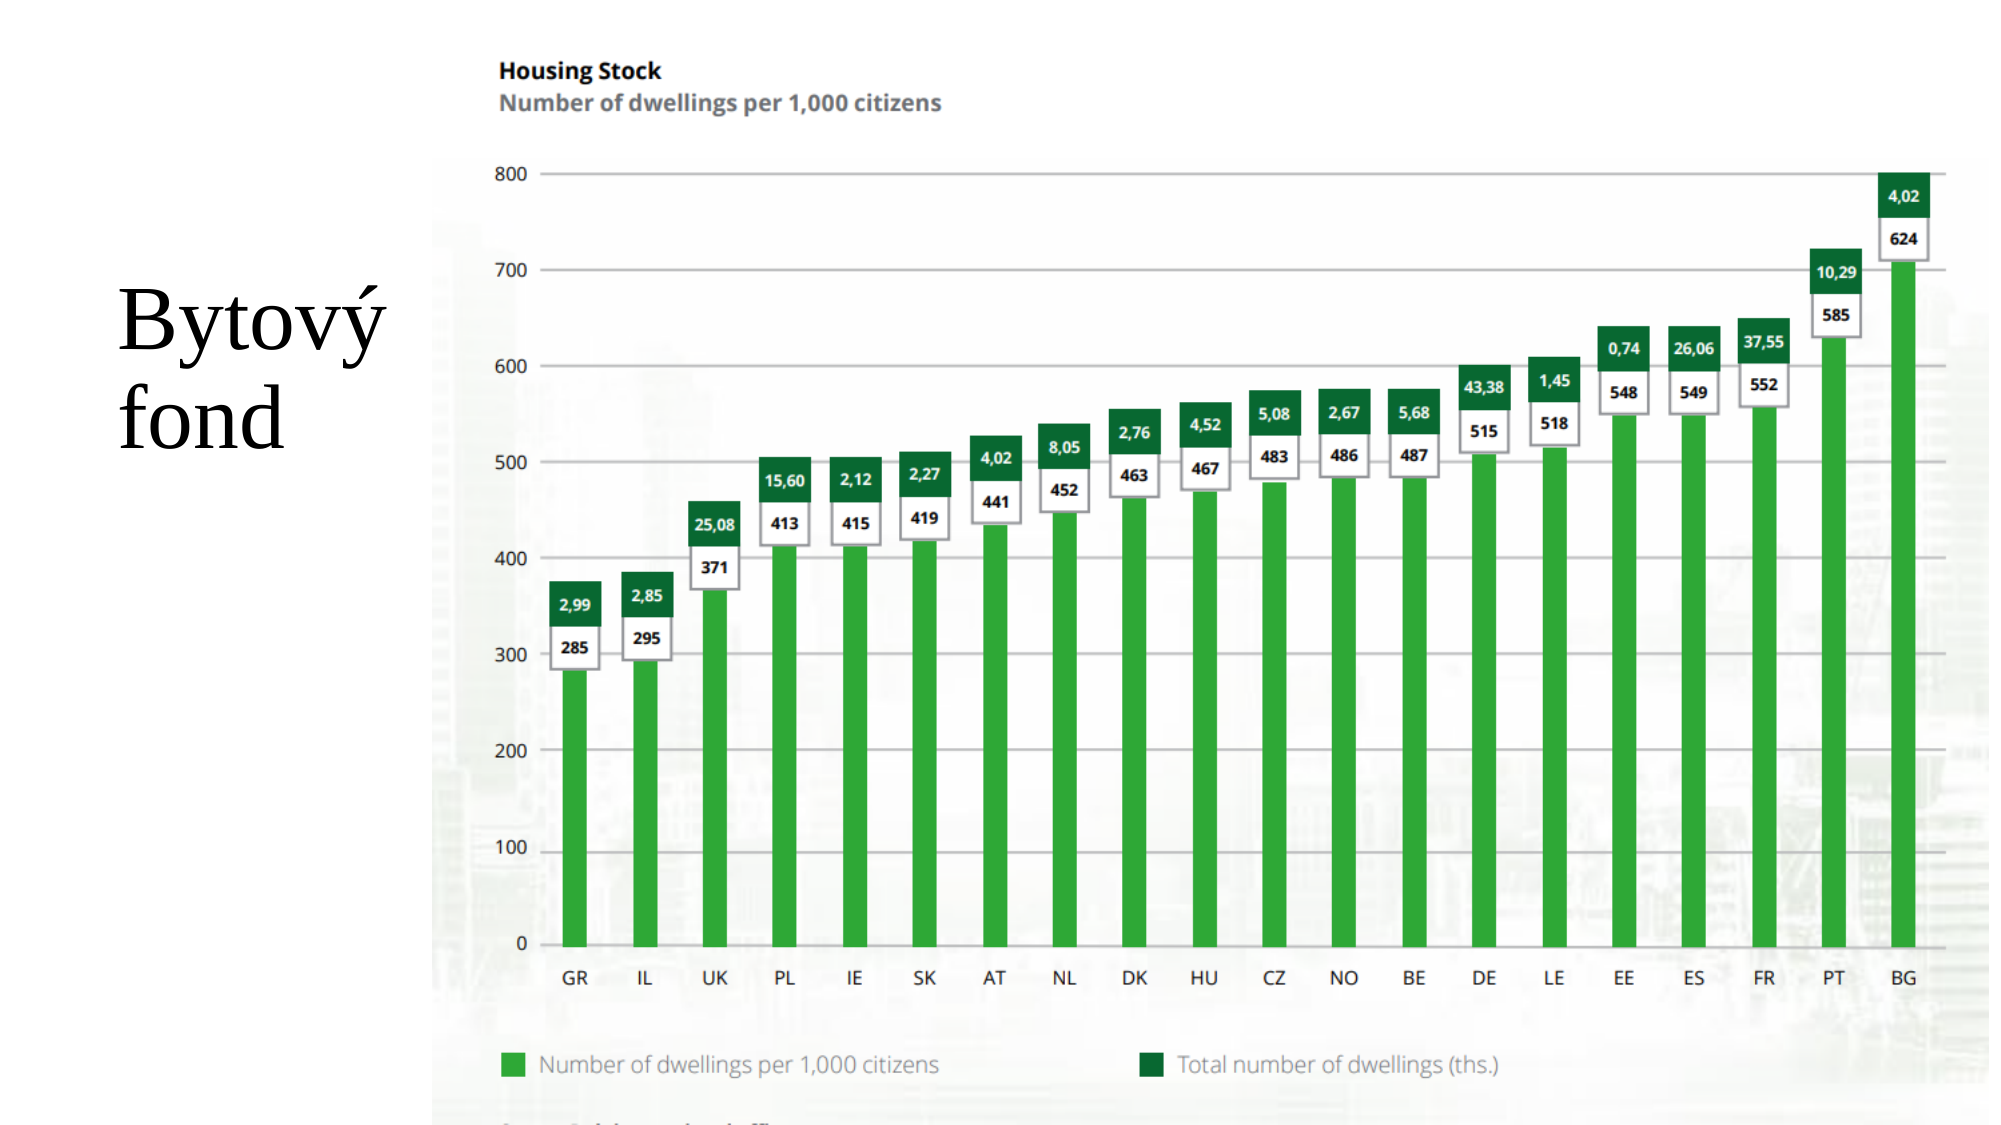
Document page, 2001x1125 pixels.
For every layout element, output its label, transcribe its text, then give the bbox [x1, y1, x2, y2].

picture [432, 0, 1989, 1125]
title Bytový fond [102, 59, 432, 679]
